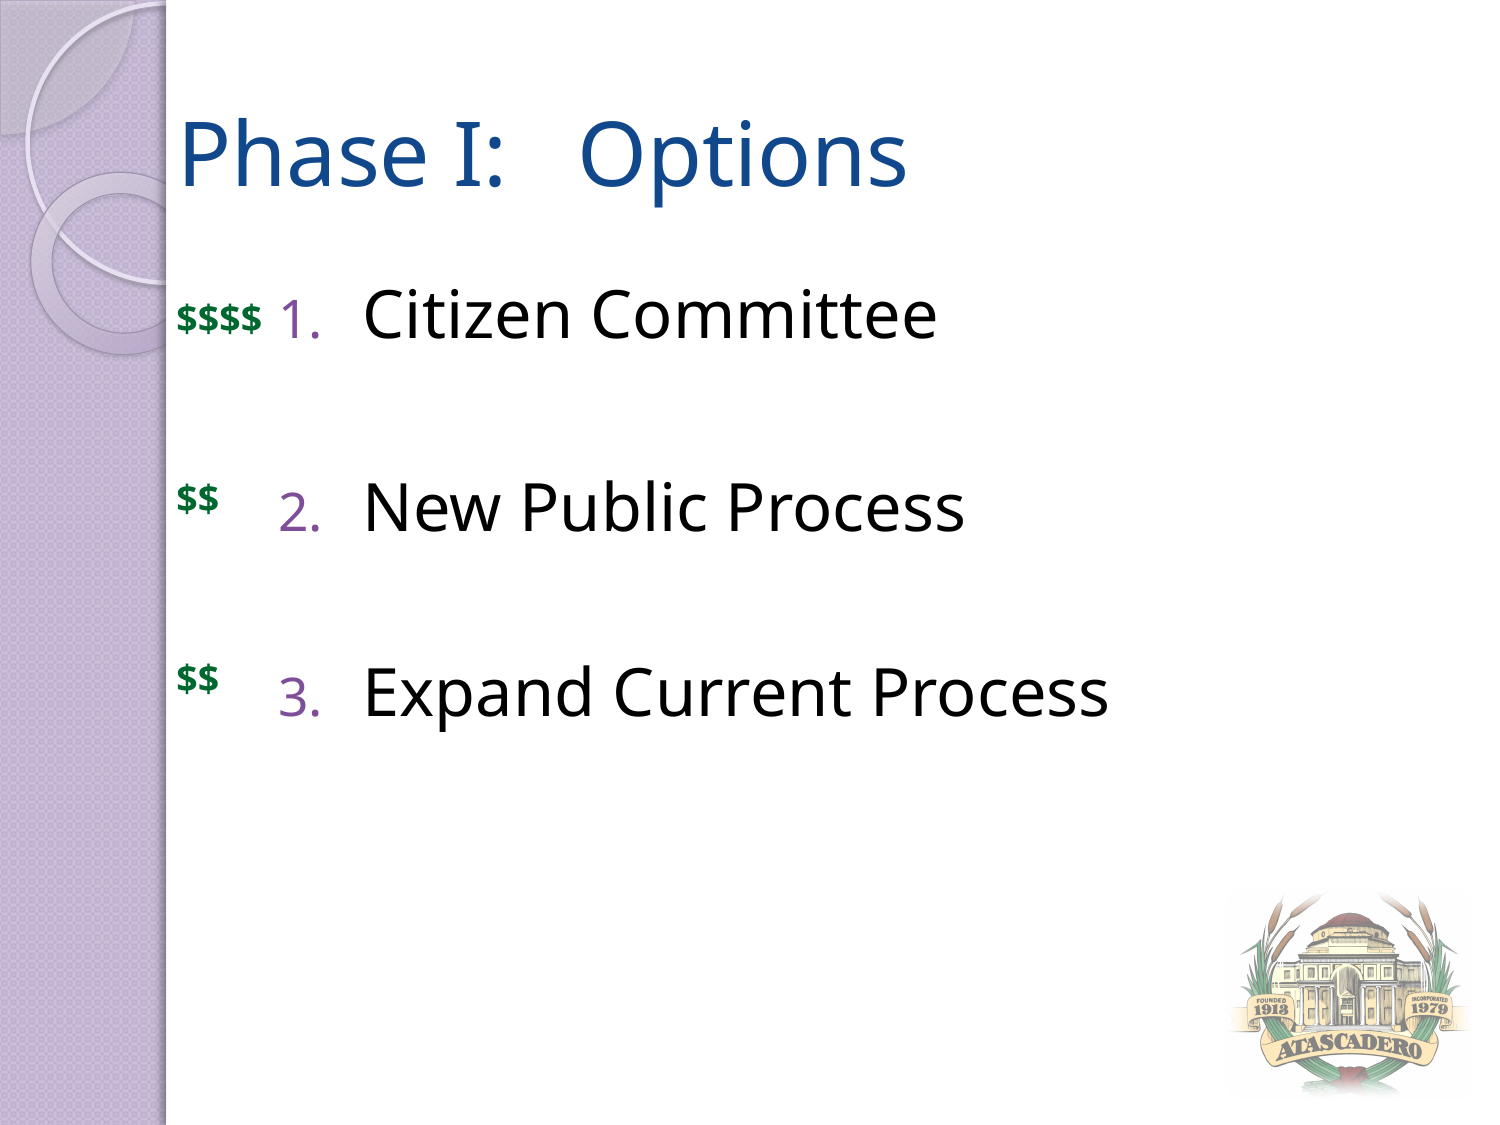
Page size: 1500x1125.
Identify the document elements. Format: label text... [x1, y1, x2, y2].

text_box Phase I: Options [162, 37, 1450, 265]
text_box $$$$ $$ $$ [161, 287, 312, 708]
list Citizen Committee New Public Process Expand Current Process [249, 264, 1451, 891]
